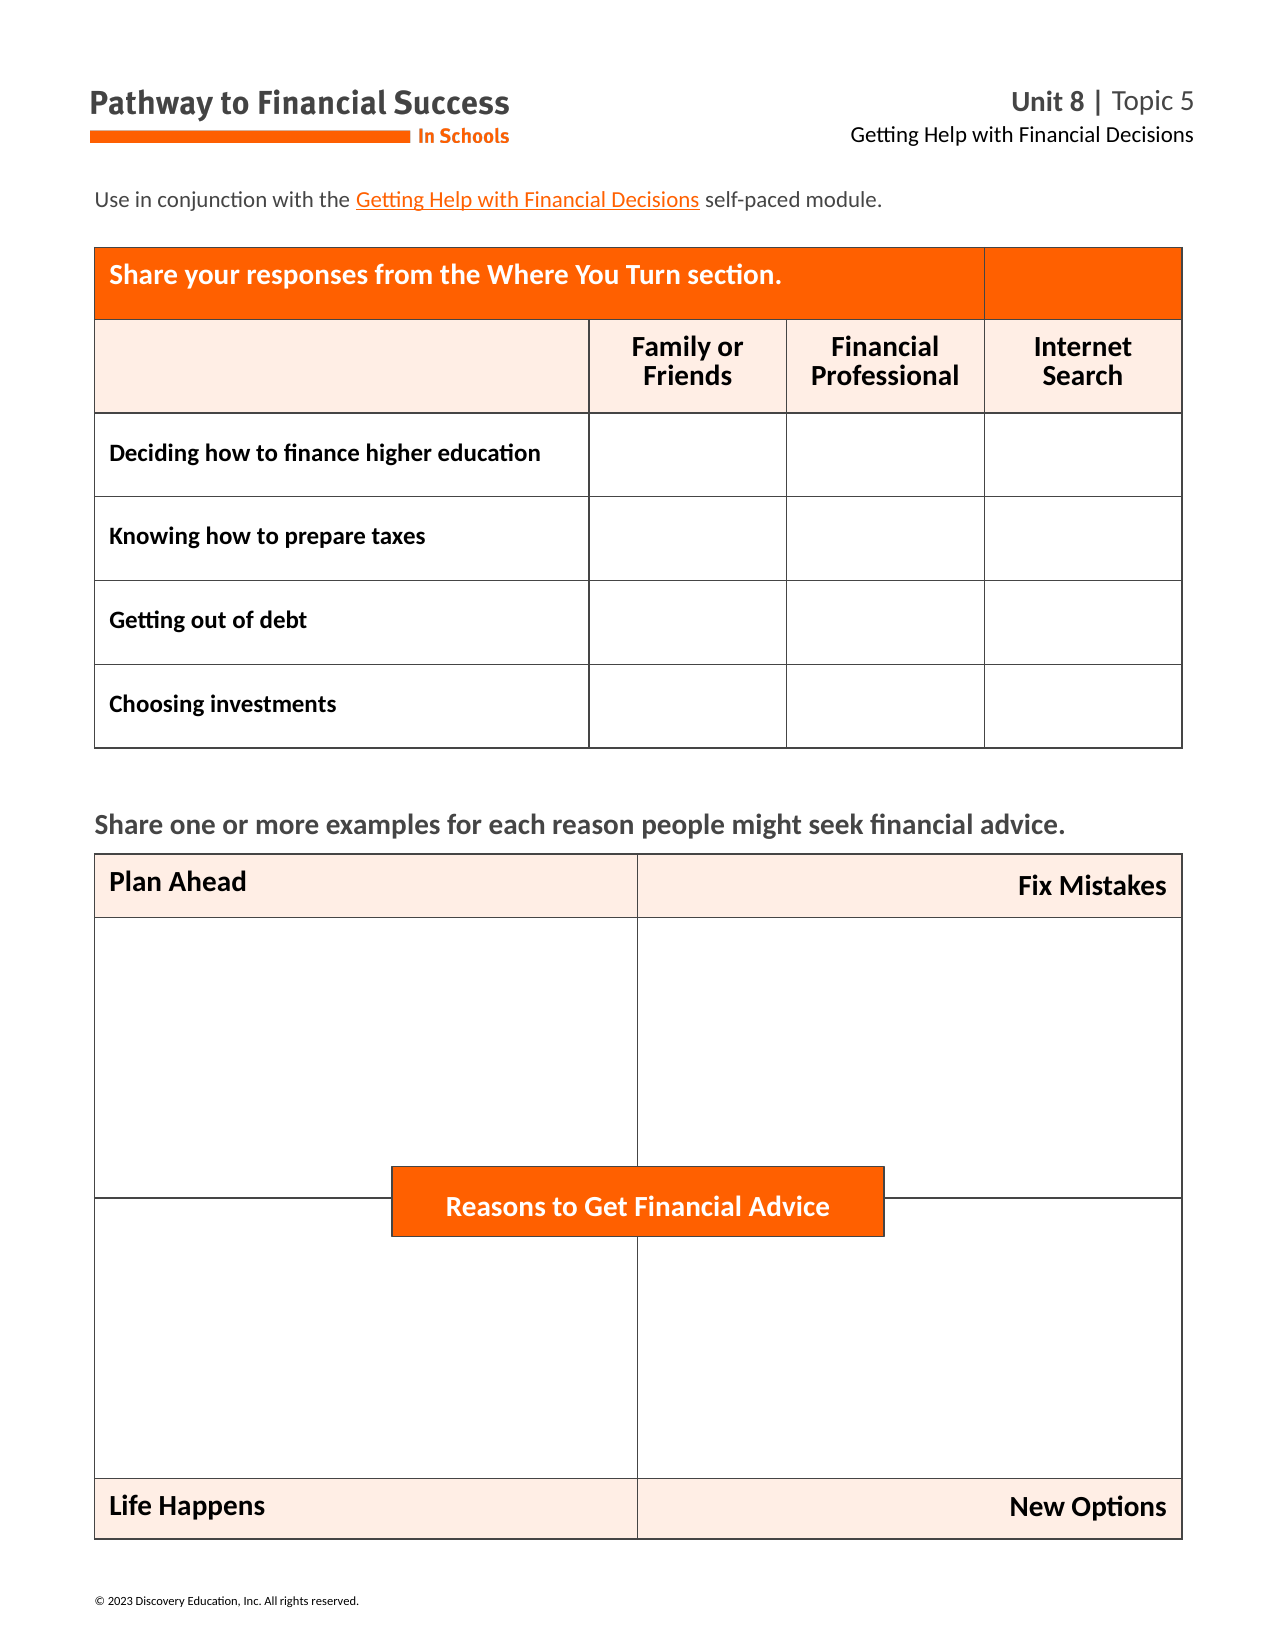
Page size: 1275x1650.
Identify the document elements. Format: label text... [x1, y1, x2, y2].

table_cell Family or Friends [590, 320, 786, 412]
table_cell [590, 581, 786, 664]
table_cell Deciding how to finance higher education [95, 414, 588, 496]
table_cell [638, 1199, 1181, 1478]
table_cell Choosing investments [95, 665, 588, 747]
table_cell [787, 665, 984, 747]
table_cell Life Happens [95, 1479, 637, 1538]
table_cell [638, 918, 1181, 1197]
picture [90, 89, 509, 143]
list Use in conjunction with the Getting Help with Financial Decisions self-paced module. [94, 180, 1182, 218]
table_cell [787, 414, 984, 496]
table_cell [590, 665, 786, 747]
table_header Plan Ahead [95, 860, 637, 917]
table_cell [590, 414, 786, 496]
table_cell Knowing how to prepare taxes [95, 497, 588, 580]
table_header [985, 248, 1181, 319]
table_cell [787, 581, 984, 664]
table_cell [95, 918, 637, 1197]
text_box Reasons to Get Financial Advice [392, 1166, 885, 1237]
table_cell [985, 497, 1181, 580]
text_box Share one or more examples for each reason people might seek financial advice. [94, 800, 1182, 860]
table_cell [95, 1199, 637, 1478]
table_cell [590, 497, 786, 580]
table_cell Internet Search [985, 320, 1181, 412]
table_header Fix Mistakes [638, 860, 1181, 917]
table_cell New Options [638, 1479, 1181, 1538]
table_cell [787, 497, 984, 580]
table_header Share your responses from the Where You Turn section. [95, 248, 984, 319]
table_cell [95, 320, 588, 412]
table_cell Financial Professional [787, 320, 984, 412]
table_cell [985, 581, 1181, 664]
table_cell [985, 665, 1181, 747]
table_cell [985, 414, 1181, 496]
table_cell Getting out of debt [95, 581, 588, 664]
